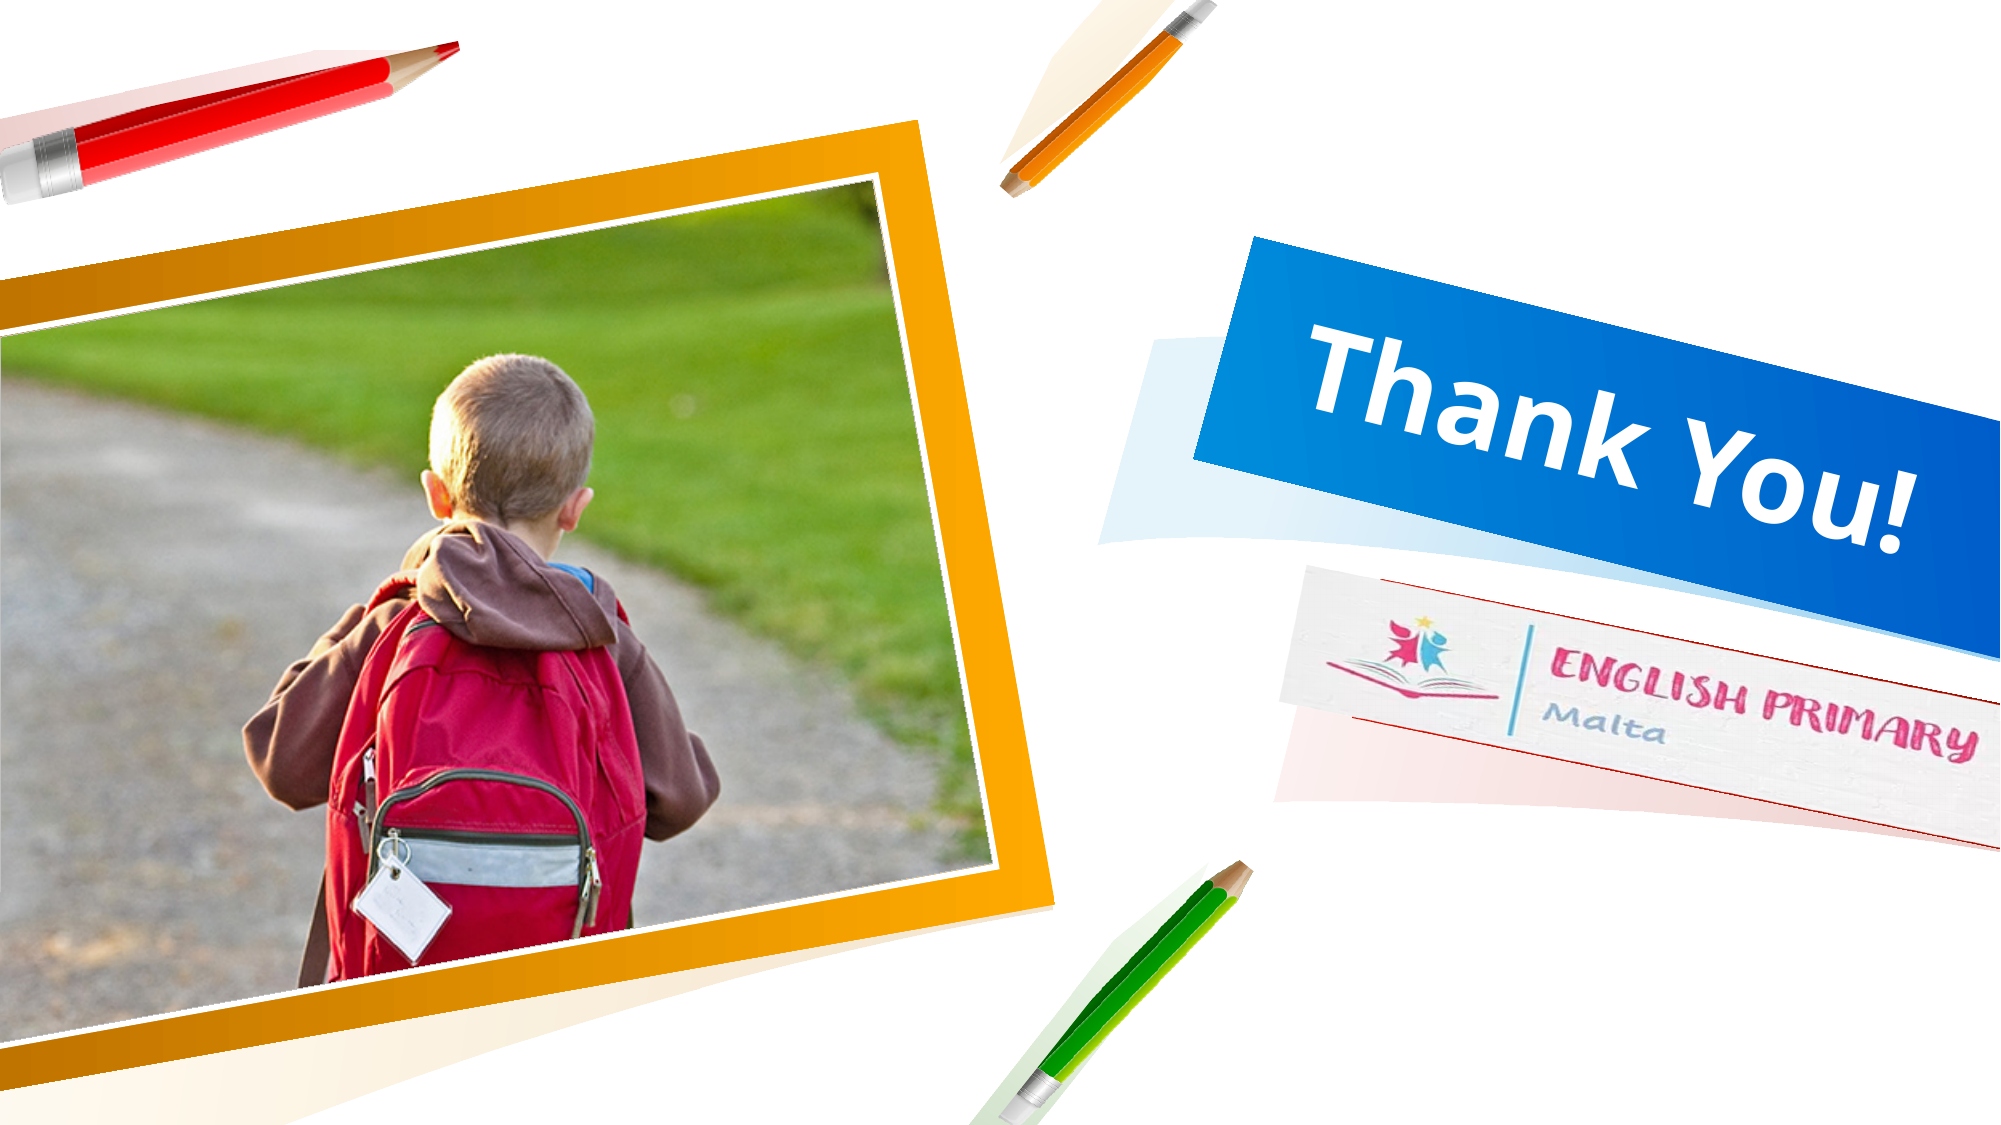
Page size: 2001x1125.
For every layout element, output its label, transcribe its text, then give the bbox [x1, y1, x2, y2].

picture [0, 0, 1223, 1043]
picture [1280, 565, 2000, 847]
picture [991, 842, 1270, 1125]
title Thank You! [1197, 243, 2000, 636]
